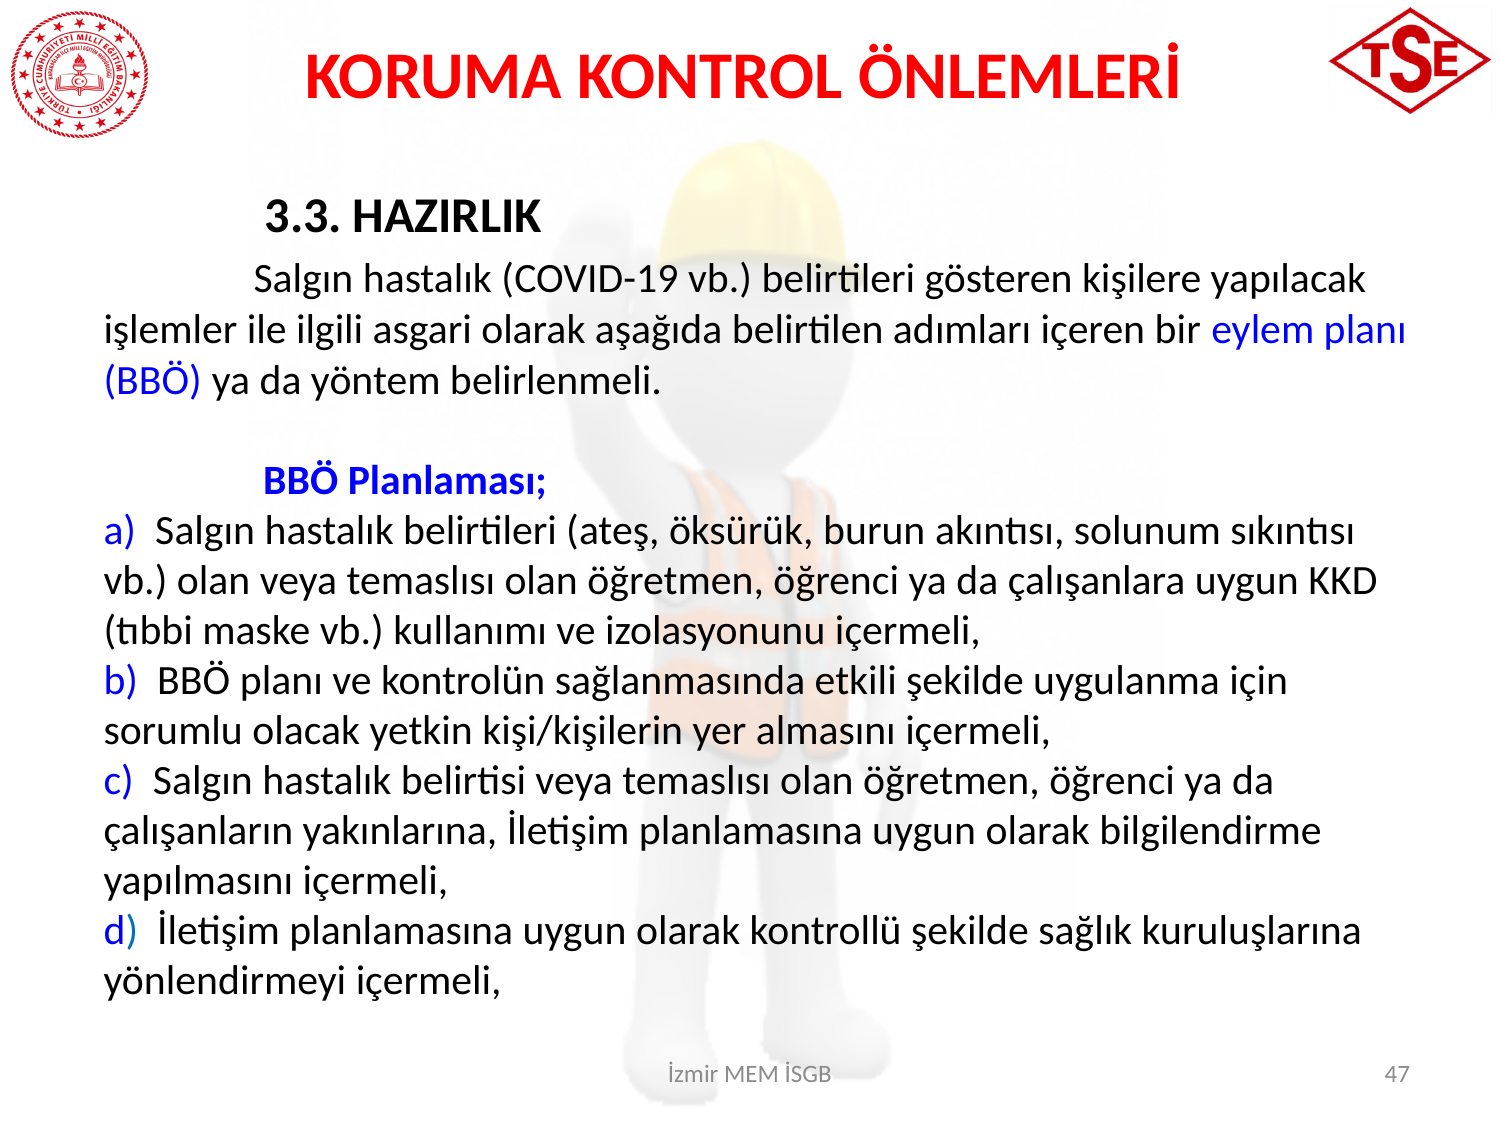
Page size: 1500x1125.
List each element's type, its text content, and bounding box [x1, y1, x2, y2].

picture [11, 11, 148, 138]
text_box KORUMA KONTROL ÖNLEMLERİ [171, 17, 1317, 126]
title 3.3. HAZIRLIK Salgın hastalık (COVID-19 vb.) belirtileri gösteren kişilere yapılacak işlemler ile ilgili asgari olarak aşağıda belirtilen adımları içeren bir eylem planı (BBÖ) ya da yöntem belirlenmeli. BBÖ Planlaması; a) Salgın hastalık belirtileri (ateş, öksürük, burun akıntısı, solunum sıkıntısı vb.) olan veya temaslısı olan öğretmen, öğrenci ya da çalışanlara uygun KKD (tıbbi maske vb.) kullanımı ve izolasyonunu içermeli, b) BBÖ planı ve kontrolün sağlanmasında etkili şekilde uygulanma için sorumlu olacak yetkin kişi/kişilerin yer almasını içermeli, c) Salgın hastalık belirtisi veya temaslısı olan öğretmen, öğrenci ya da çalışanların yakınlarına, İletişim planlamasına uygun olarak bilgilendirme yapılmasını içermeli, d) İletişim planlamasına uygun olarak kontrollü şekilde sağlık kuruluşlarına yönlendirmeyi içermeli, [88, 78, 1424, 1047]
picture [1328, 6, 1492, 114]
footer İzmir MEM İSGB [512, 1047, 988, 1103]
slide_number 47 [1074, 1042, 1425, 1103]
